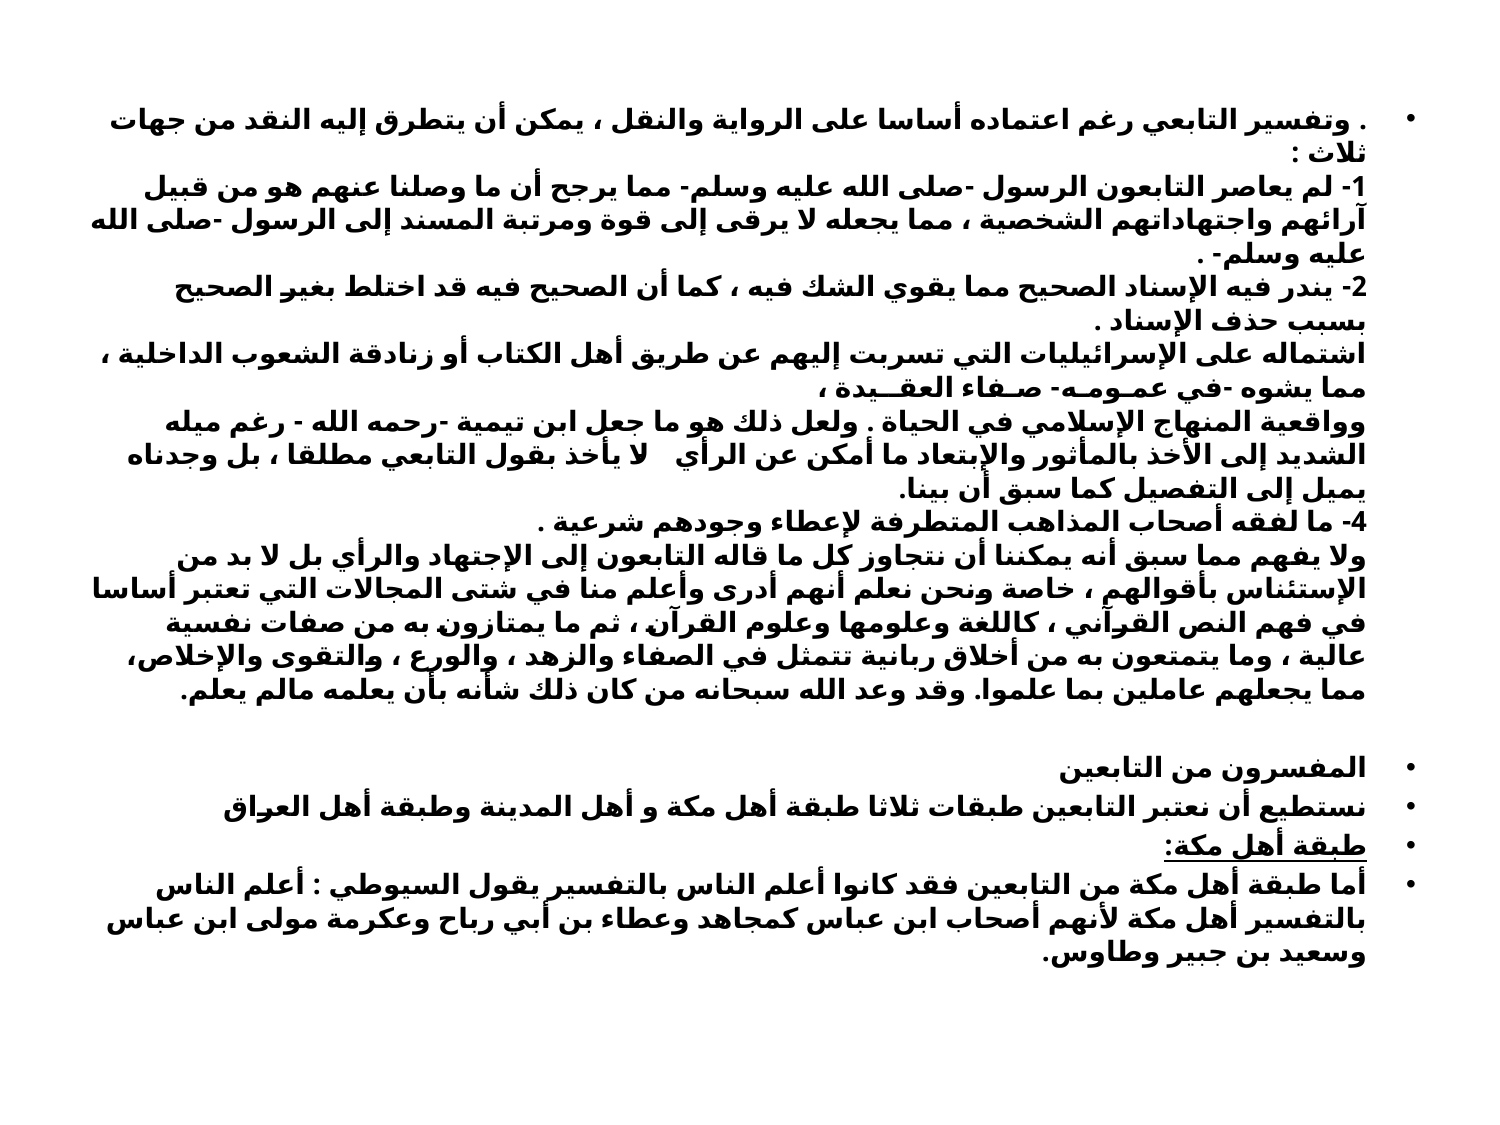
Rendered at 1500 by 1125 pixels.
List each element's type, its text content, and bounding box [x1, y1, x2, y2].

list . وتفسير التابعي رغم اعتماده أساسا على الرواية والنقل ، يمكن أن يتطرق إليه النقد من جهات ثلاث : 1- لم يعاصر التابعون الرسول -صلى الله عليه وسلم- مما يرجح أن ما وصلنا عنهم هو من قبيل آرائهم واجتهاداتهم الشخصية ، مما يجعله لا يرقى إلى قوة ومرتبة المسند إلى الرسول -صلى الله عليه وسلم- . 2- يندر فيه الإسناد الصحيح مما يقوي الشك فيه ، كما أن الصحيح فيه قد اختلط بغير الصحيح بسبب حذف الإسناد . اشتماله على الإسرائيليات التي تسربت إليهم عن طريق أهل الكتاب أو زنادقة الشعوب الداخلية ، مما يشوه -في عمـومـه- صـفاء العقــيدة ، وواقعية المنهاج الإسلامي في الحياة . ولعل ذلك هو ما جعل ابن تيمية -رحمه الله - رغم ميله الشديد إلى الأخذ بالمأثور والإبتعاد ما أمكن عن الرأي - لا يأخذ بقول التابعي مطلقا ، بل وجدناه يميل إلى التفصيل كما سبق أن بينا. 4- ما لفقه أصحاب المذاهب المتطرفة لإعطاء وجودهم شرعية . ولا يفهم مما سبق أنه يمكننا أن نتجاوز كل ما قاله التابعون إلى الإجتهاد والرأي بل لا بد من الإستئناس بأقوالهم ، خاصة ونحن نعلم أنهم أدرى وأعلم منا في شتى المجالات التي تعتبر أساسا في فهم النص القرآني ، كاللغة وعلومها وعلوم القرآن ، ثم ما يمتازون به من صفات نفسية عالية ، وما يتمتعون به من أخلاق ربانية تتمثل في الصفاء والزهد ، والورع ، والتقوى والإخلاص، مما يجعلهم عاملين بما علموا. وقد وعد الله سبحانه من كان ذلك شأنه بأن يعلمه مالم يعلم. المفسرون من التابعين نستطيع أن نعتبر التابعين طبقات ثلاثا طبقة أهل مكة و أهل المدينة وطبقة أهل العراق طبقة أهل مكة: أما طبقة أهل مكة من التابعين فقد كانوا أعلم الناس بالتفسير يقول السيوطي : أعلم الناس بالتفسير أهل مكة لأنهم أصحاب ابن عباس كمجاهد وعطاء بن أبي رباح وعكرمة مولى ابن عباس وسعيد بن جبير وطاوس. [75, 54, 1425, 1005]
